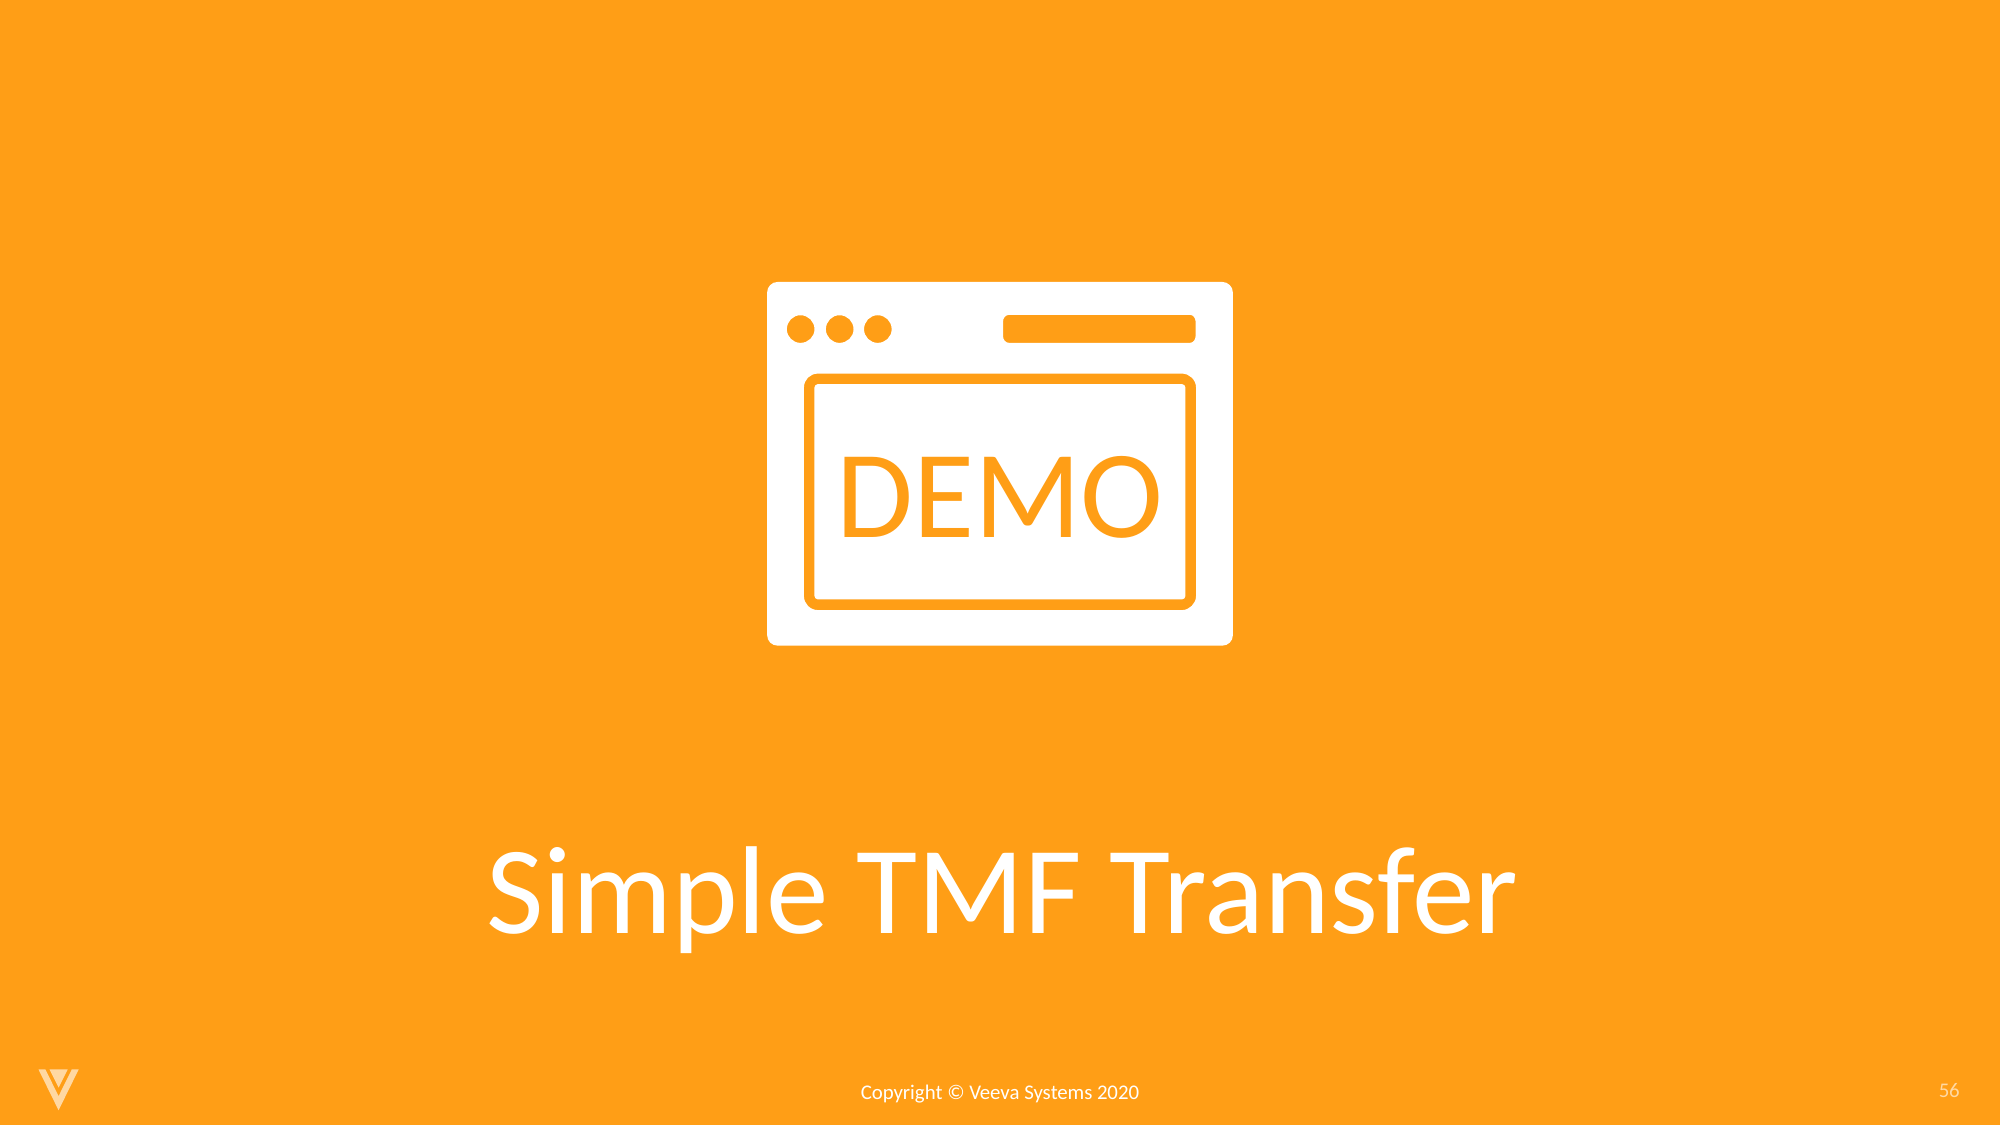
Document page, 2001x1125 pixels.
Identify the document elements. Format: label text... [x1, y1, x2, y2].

text_box Simple TMF Transfer [168, 805, 1838, 961]
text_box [767, 281, 1233, 646]
